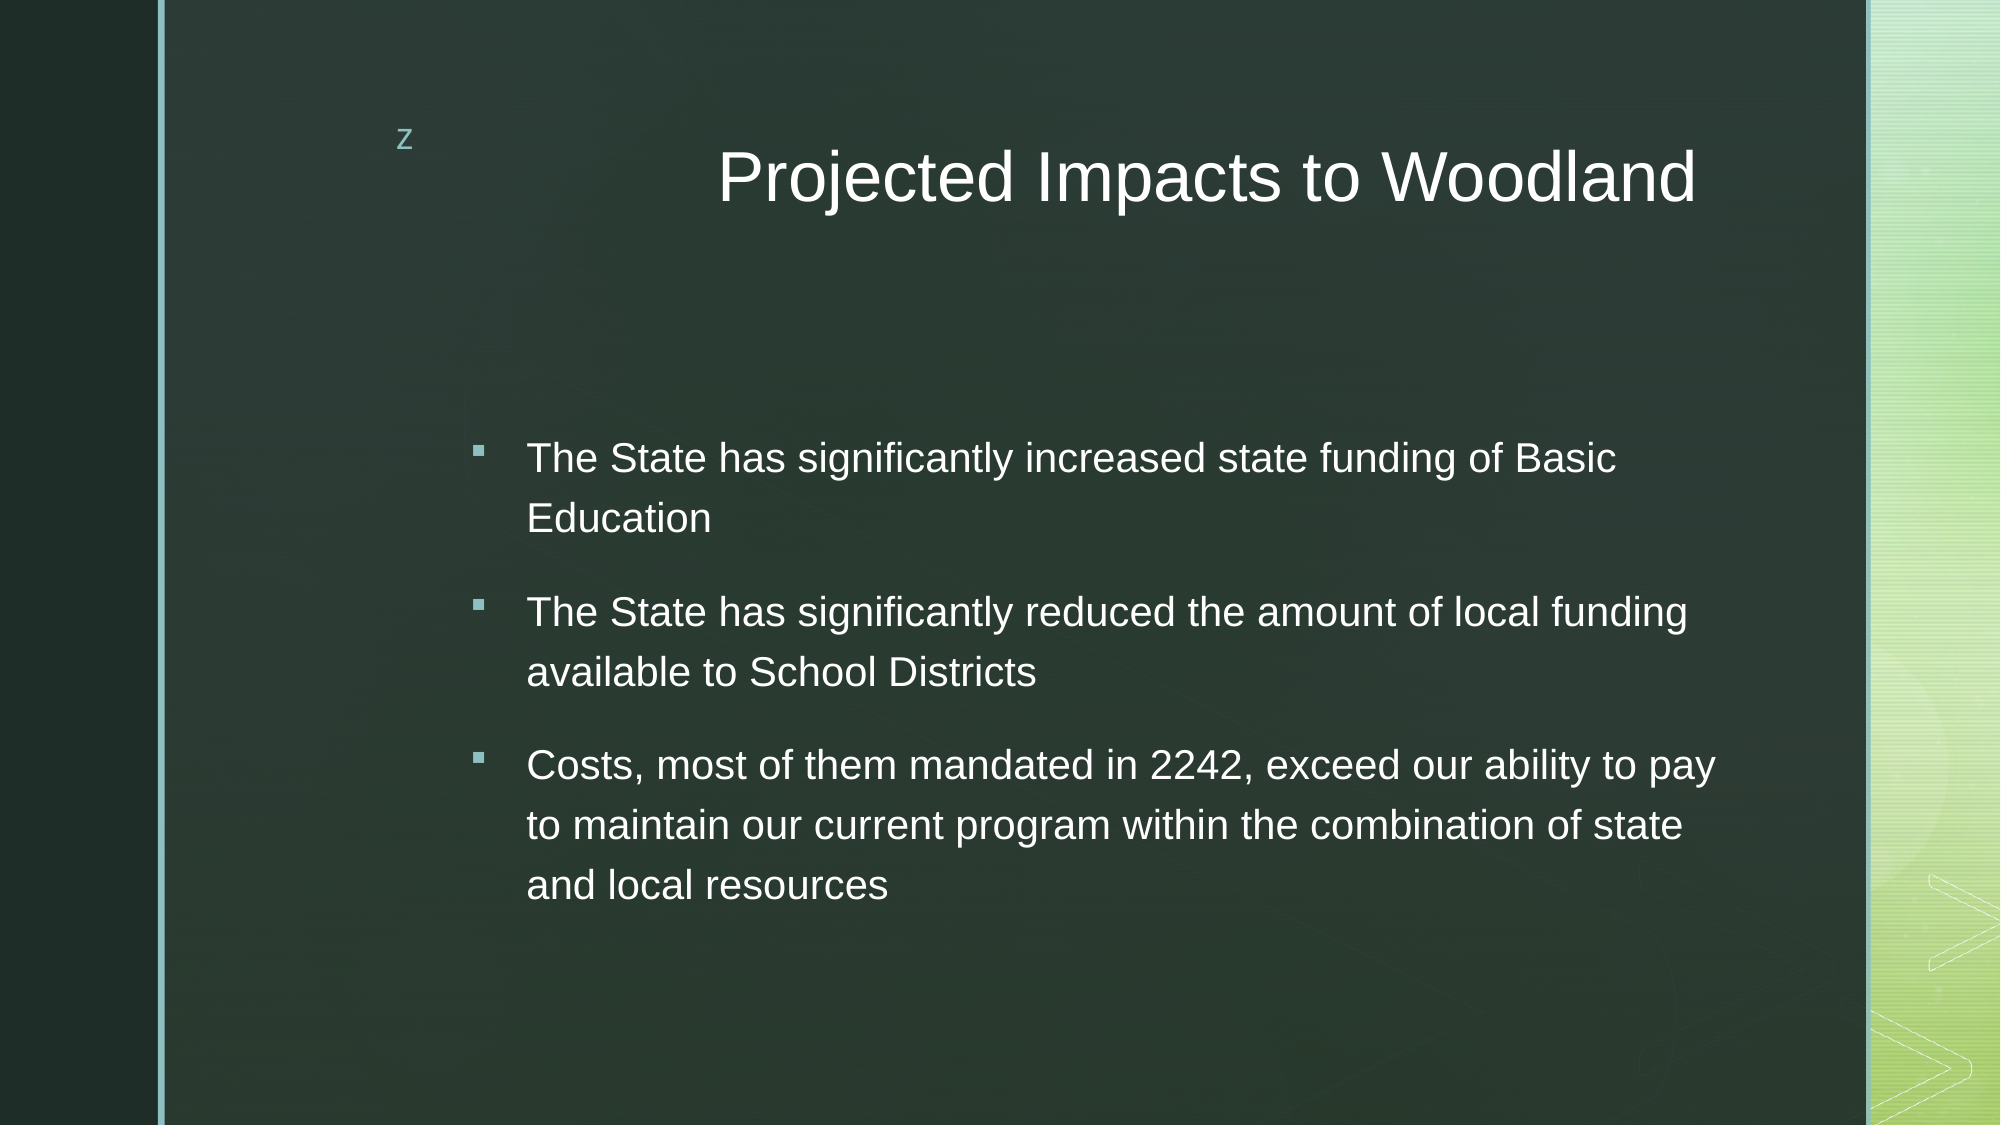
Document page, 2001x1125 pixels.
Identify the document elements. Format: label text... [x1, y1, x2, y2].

picture [1871, 0, 2001, 1125]
title Projected Impacts to Woodland [428, 132, 1734, 310]
list The State has significantly increased state funding of Basic Education The State has significantly reduced the amount of local funding available to School Districts Costs, most of them mandated in 2242, exceed our ability to pay to maintain our current program within the combination of state and local resources [454, 336, 1734, 993]
